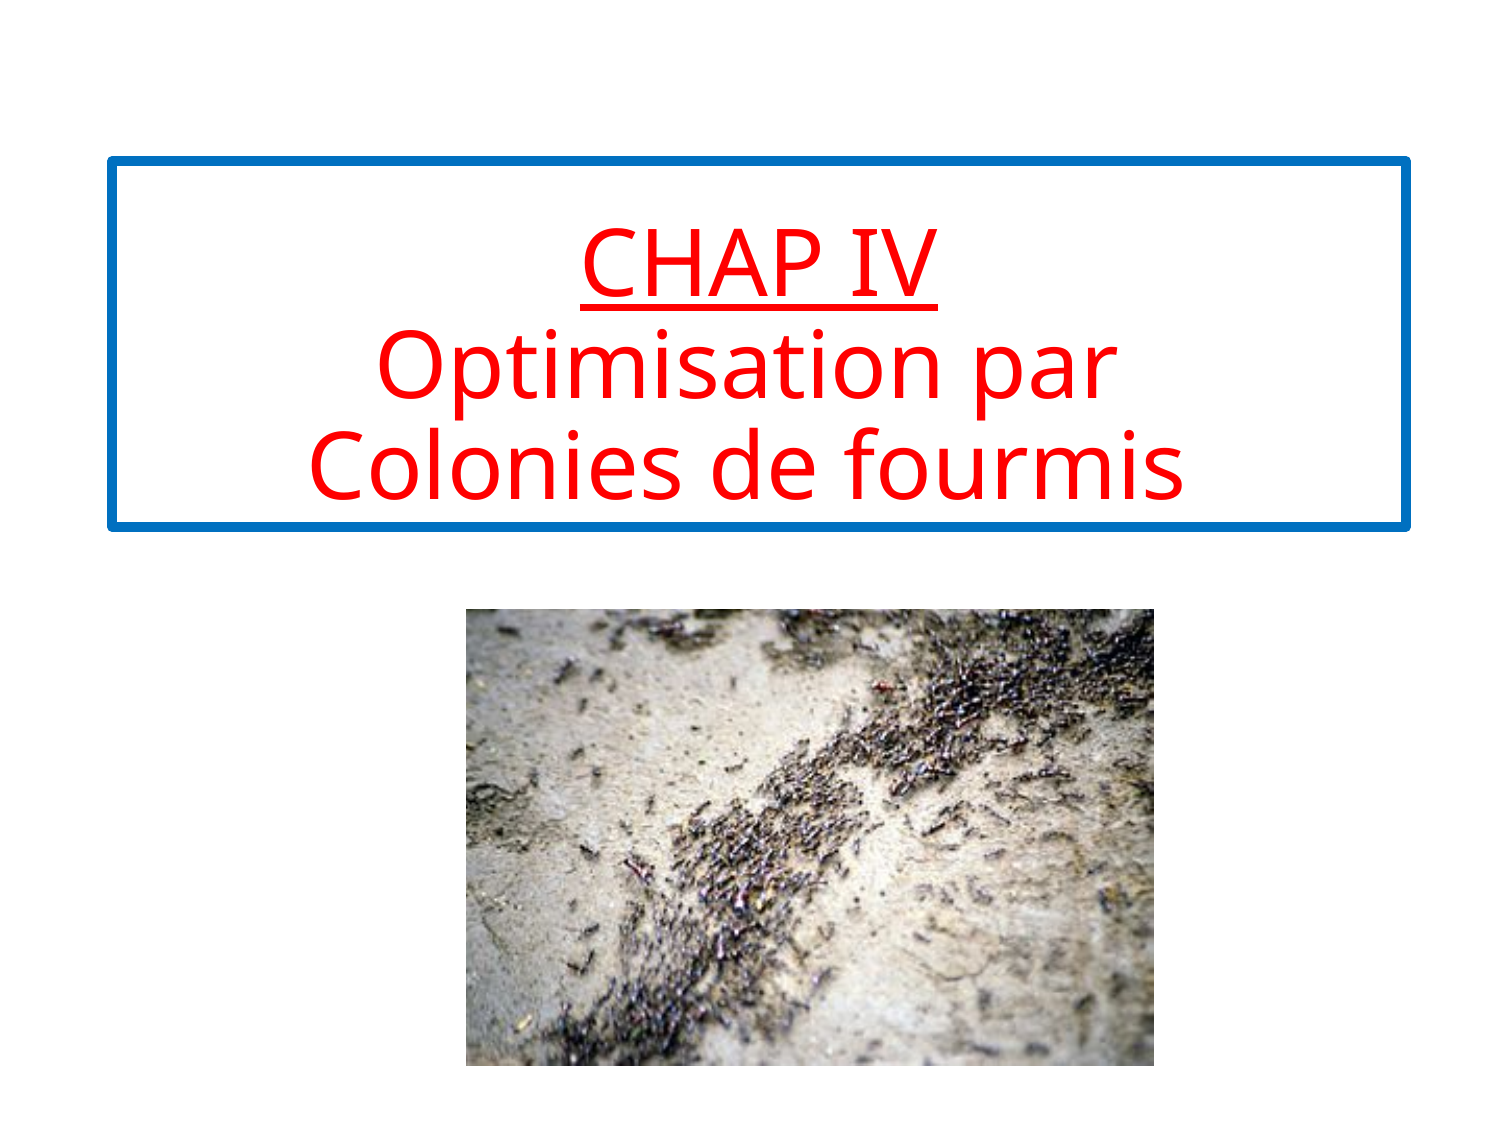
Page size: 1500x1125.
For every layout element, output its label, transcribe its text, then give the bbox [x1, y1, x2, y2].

title CHAP IV Optimisation par Colonies de fourmis [112, 160, 1406, 528]
picture [466, 609, 1154, 1066]
